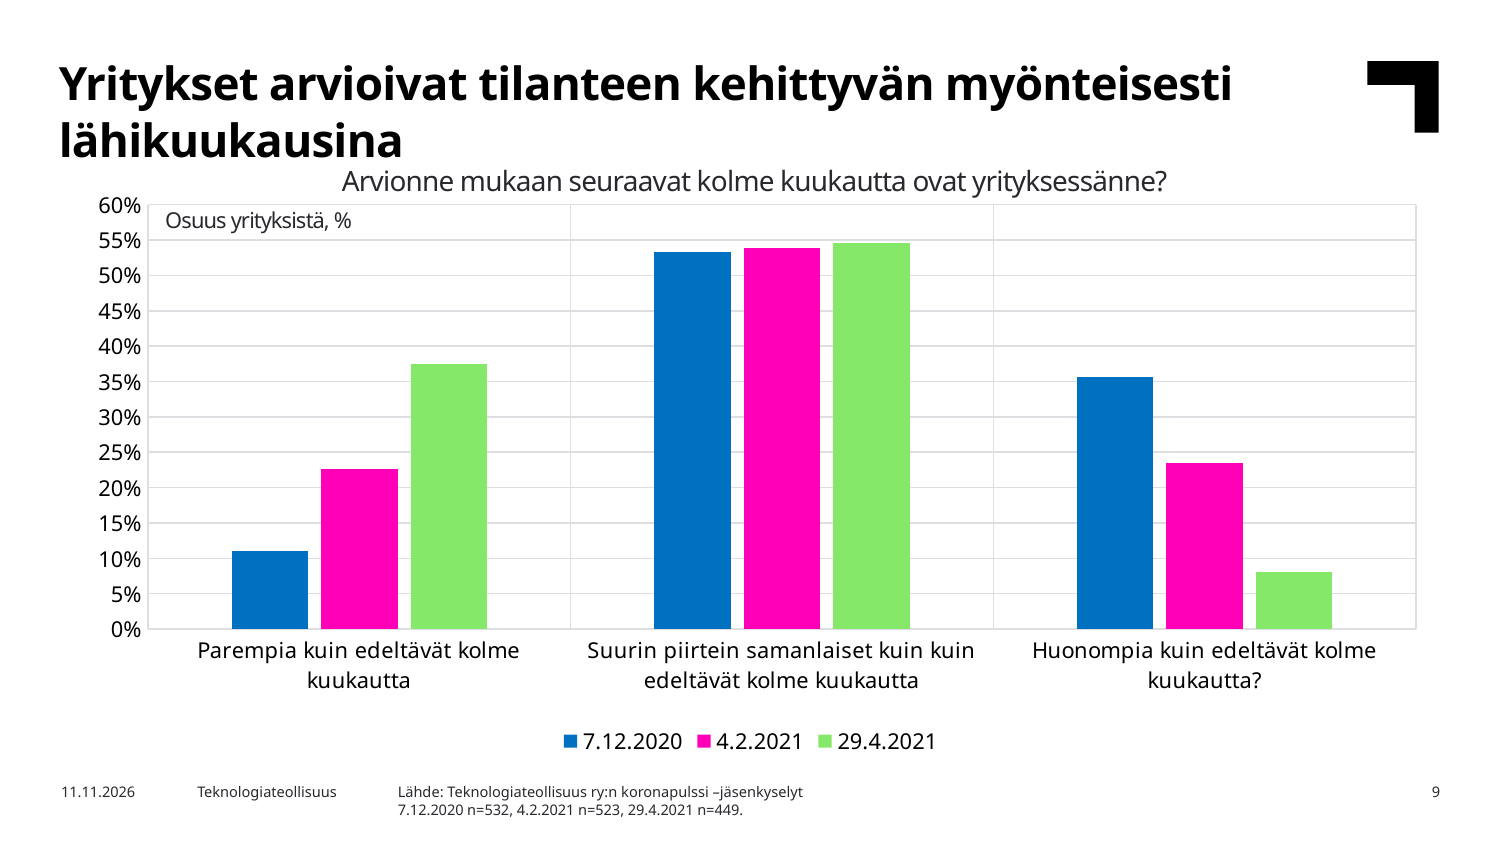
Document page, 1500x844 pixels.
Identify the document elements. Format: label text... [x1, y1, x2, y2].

slide_number 9 [1376, 775, 1456, 803]
text_box Arvionne mukaan seuraavat kolme kuukautta ovat yrityksessänne? [336, 157, 1293, 179]
list Lähde: Teknologiateollisuus ry:n koronapulssi –jäsenkyselyt 7.12.2020 n=532, 4.2.2021 n=523, 29.4.2021 n=449. [382, 775, 1376, 844]
list Yritykset arvioivat tilanteen kehittyvän myönteisesti lähikuukausina [41, 46, 1353, 153]
footer Teknologiateollisuus [182, 775, 382, 803]
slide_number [46, 775, 182, 803]
chart [62, 180, 1440, 763]
